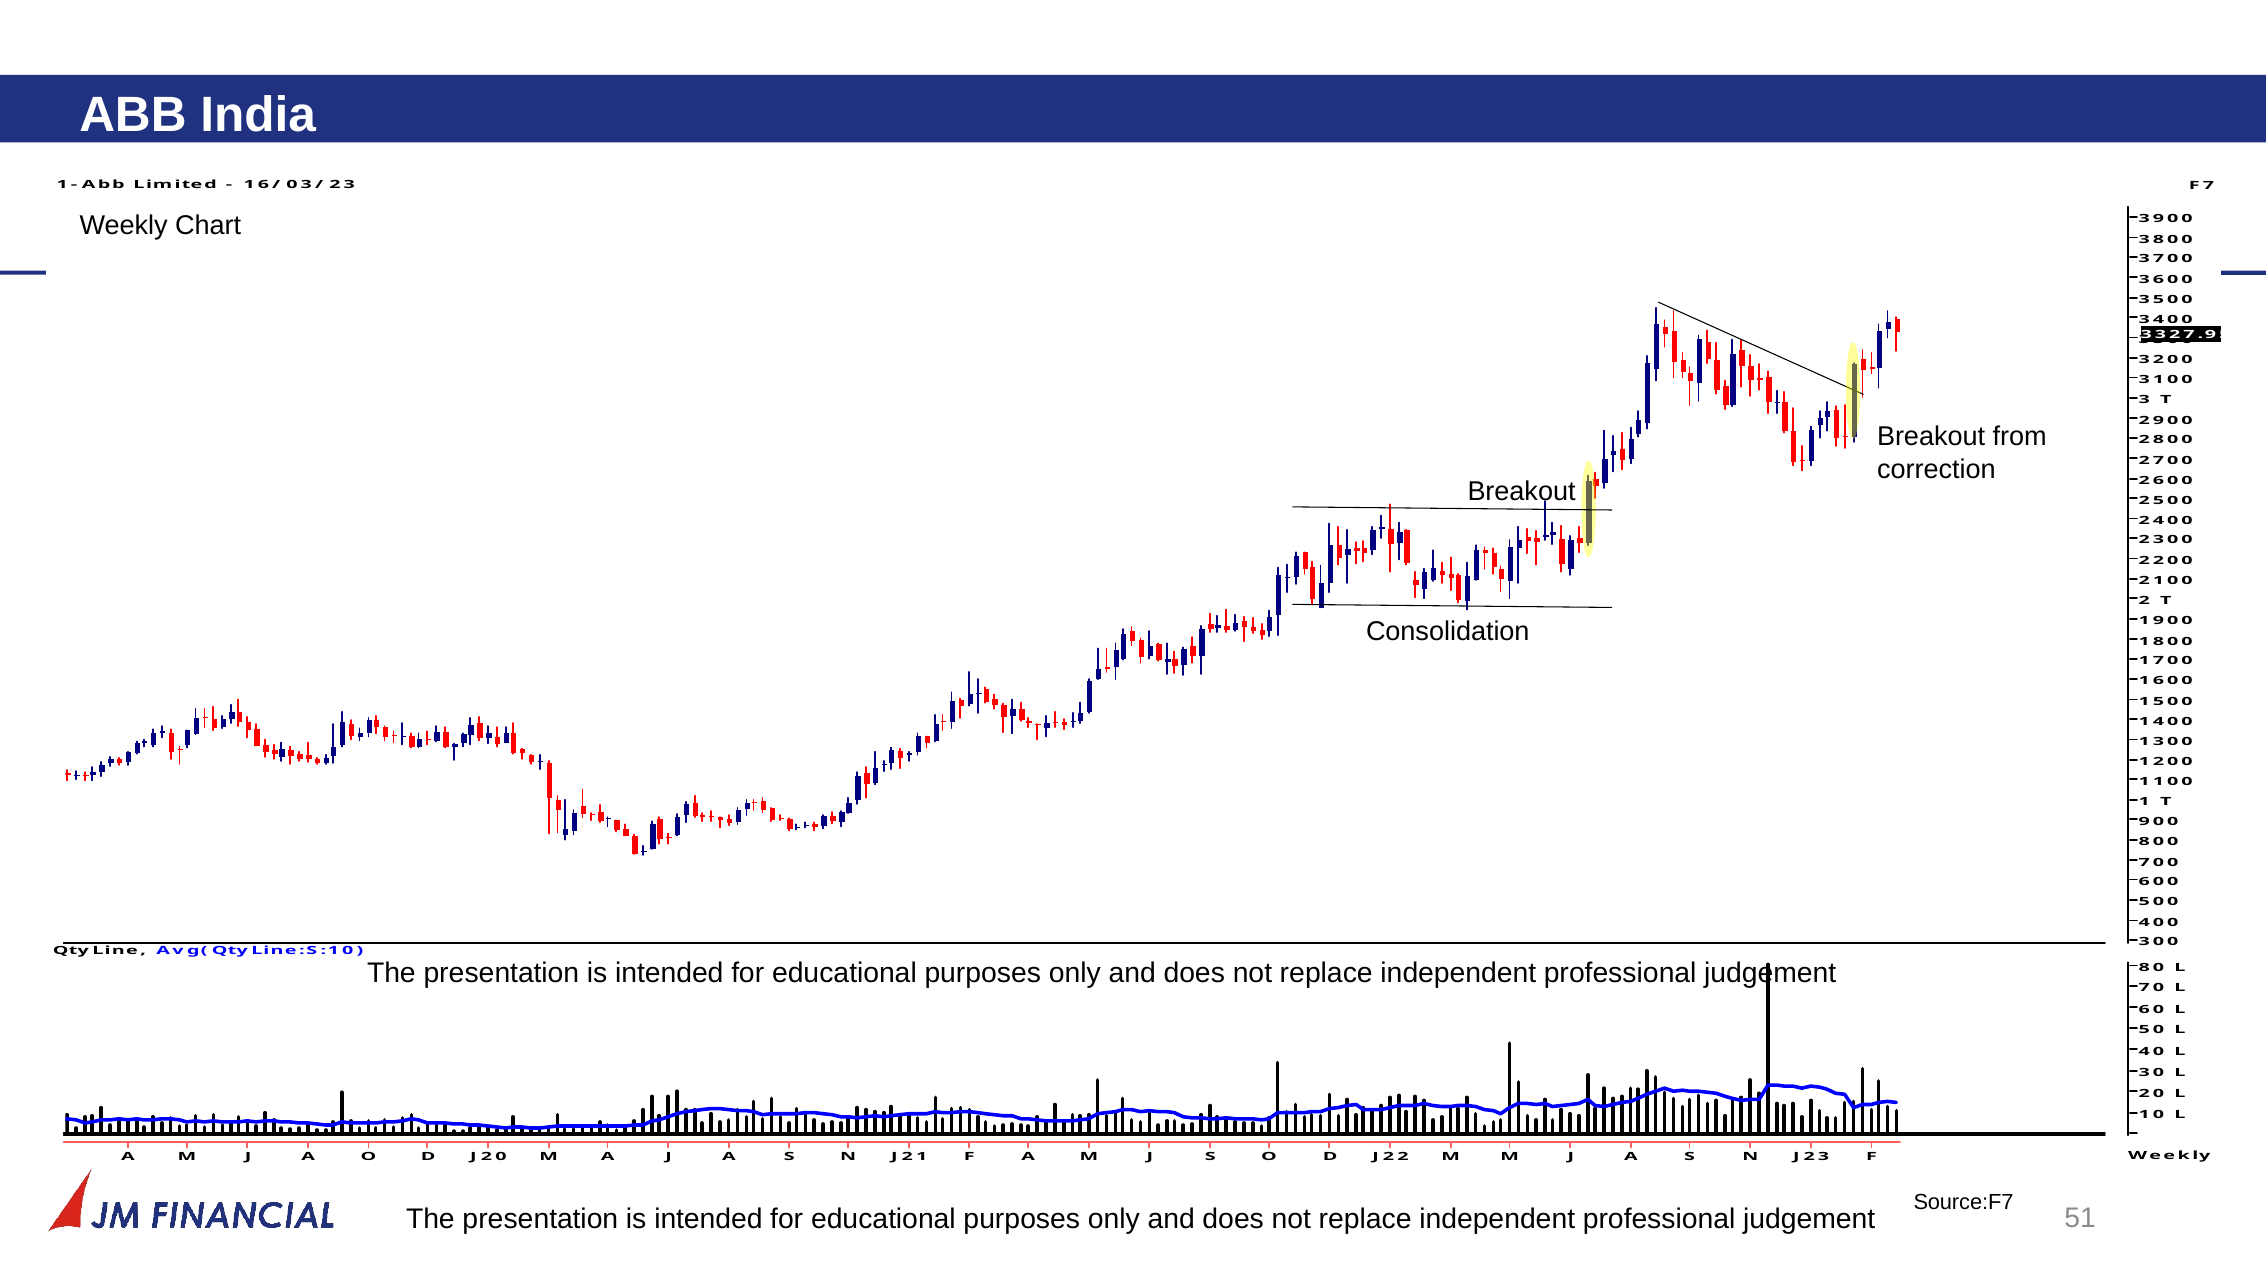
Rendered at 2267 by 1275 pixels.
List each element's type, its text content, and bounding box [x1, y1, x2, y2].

slide_number 51 [1600, 1181, 2111, 1250]
picture [45, 174, 2221, 1164]
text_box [1292, 506, 1613, 510]
picture [47, 1167, 334, 1235]
text_box ABB India [64, 74, 1864, 149]
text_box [1292, 604, 1613, 608]
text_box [1658, 302, 1864, 395]
